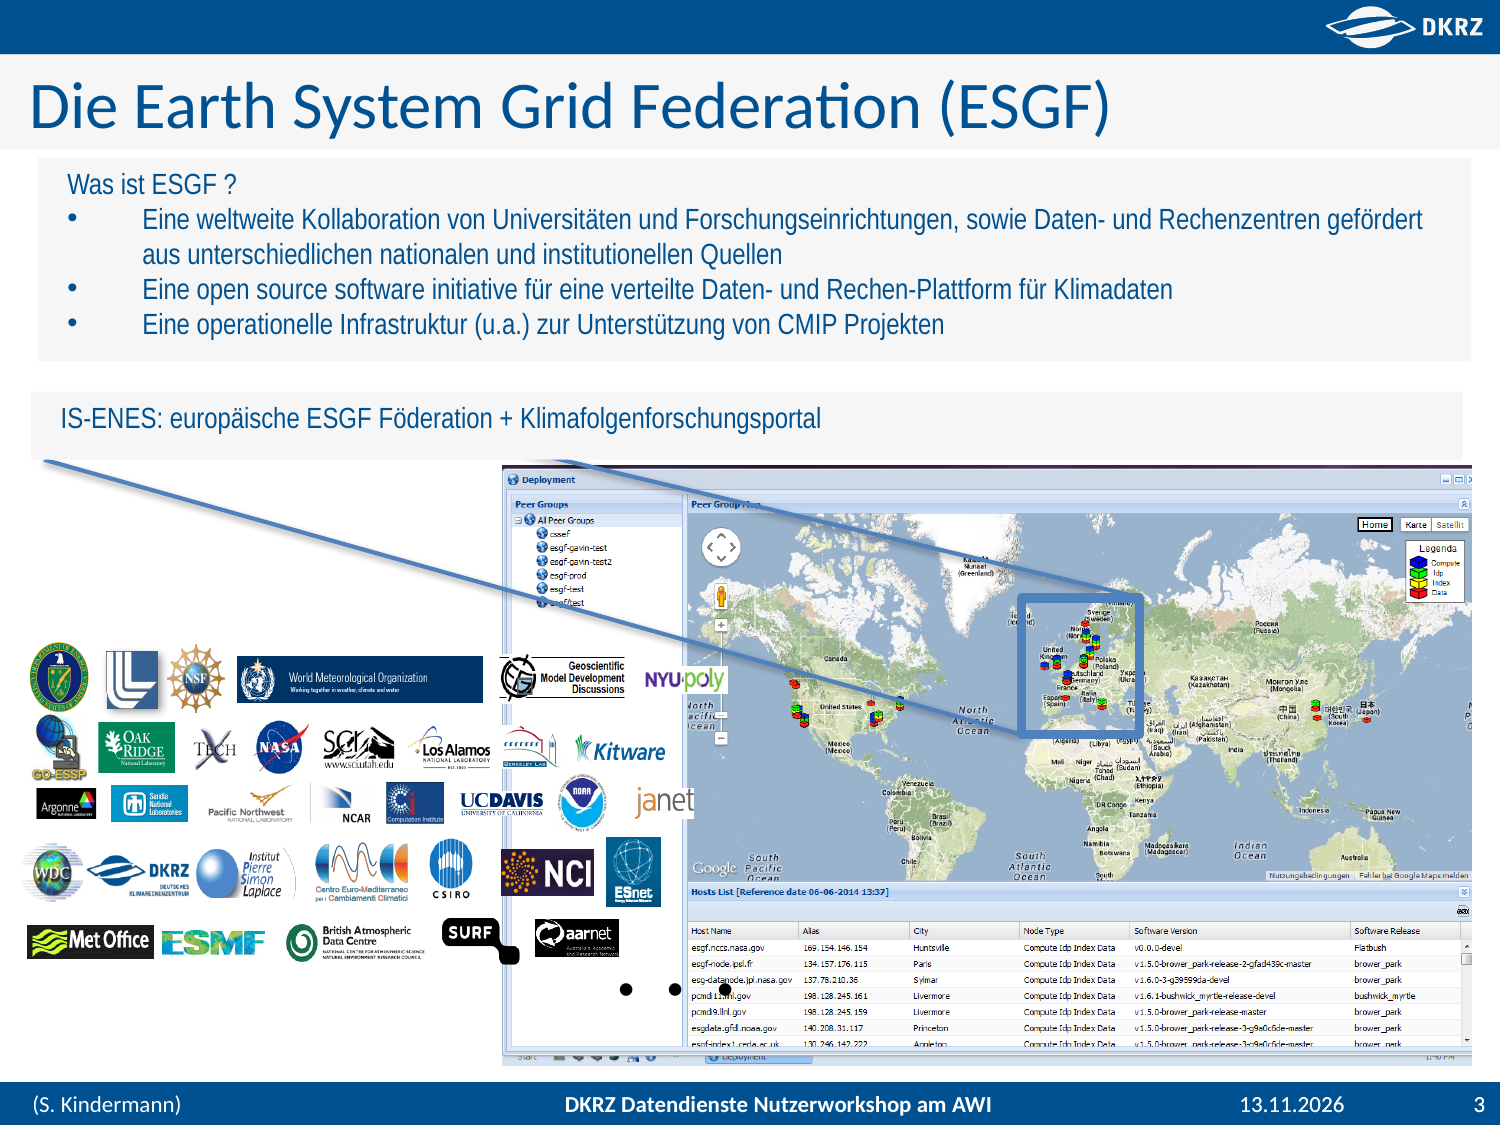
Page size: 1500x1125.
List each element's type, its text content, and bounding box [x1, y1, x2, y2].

text_box Was ist ESGF ? Eine weltweite Kollaboration von Universitäten und Forschungseinrichtungen, sowie Daten- und Rechenzentren gefördert aus unterschiedlichen nationalen und institutionellen Quellen Eine open source software initiative für eine verteilte Daten- und Rechen-Plattform für Klimadaten Eine operationelle Infrastruktur (u.a.) zur Unterstützung von CMIP Projekten [37, 157, 1472, 362]
text_box 3 [1376, 1082, 1500, 1125]
text_box IS-ENES: europäische ESGF Föderation + Klimafolgenforschungsportal [31, 391, 1463, 460]
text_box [21, 642, 728, 965]
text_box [43, 459, 1022, 735]
text_box 24.01.2017 [1187, 1082, 1360, 1125]
picture [502, 464, 1472, 1067]
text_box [496, 444, 1141, 598]
text_box Die Earth System Grid Federation (ESGF) [0, 54, 1500, 149]
